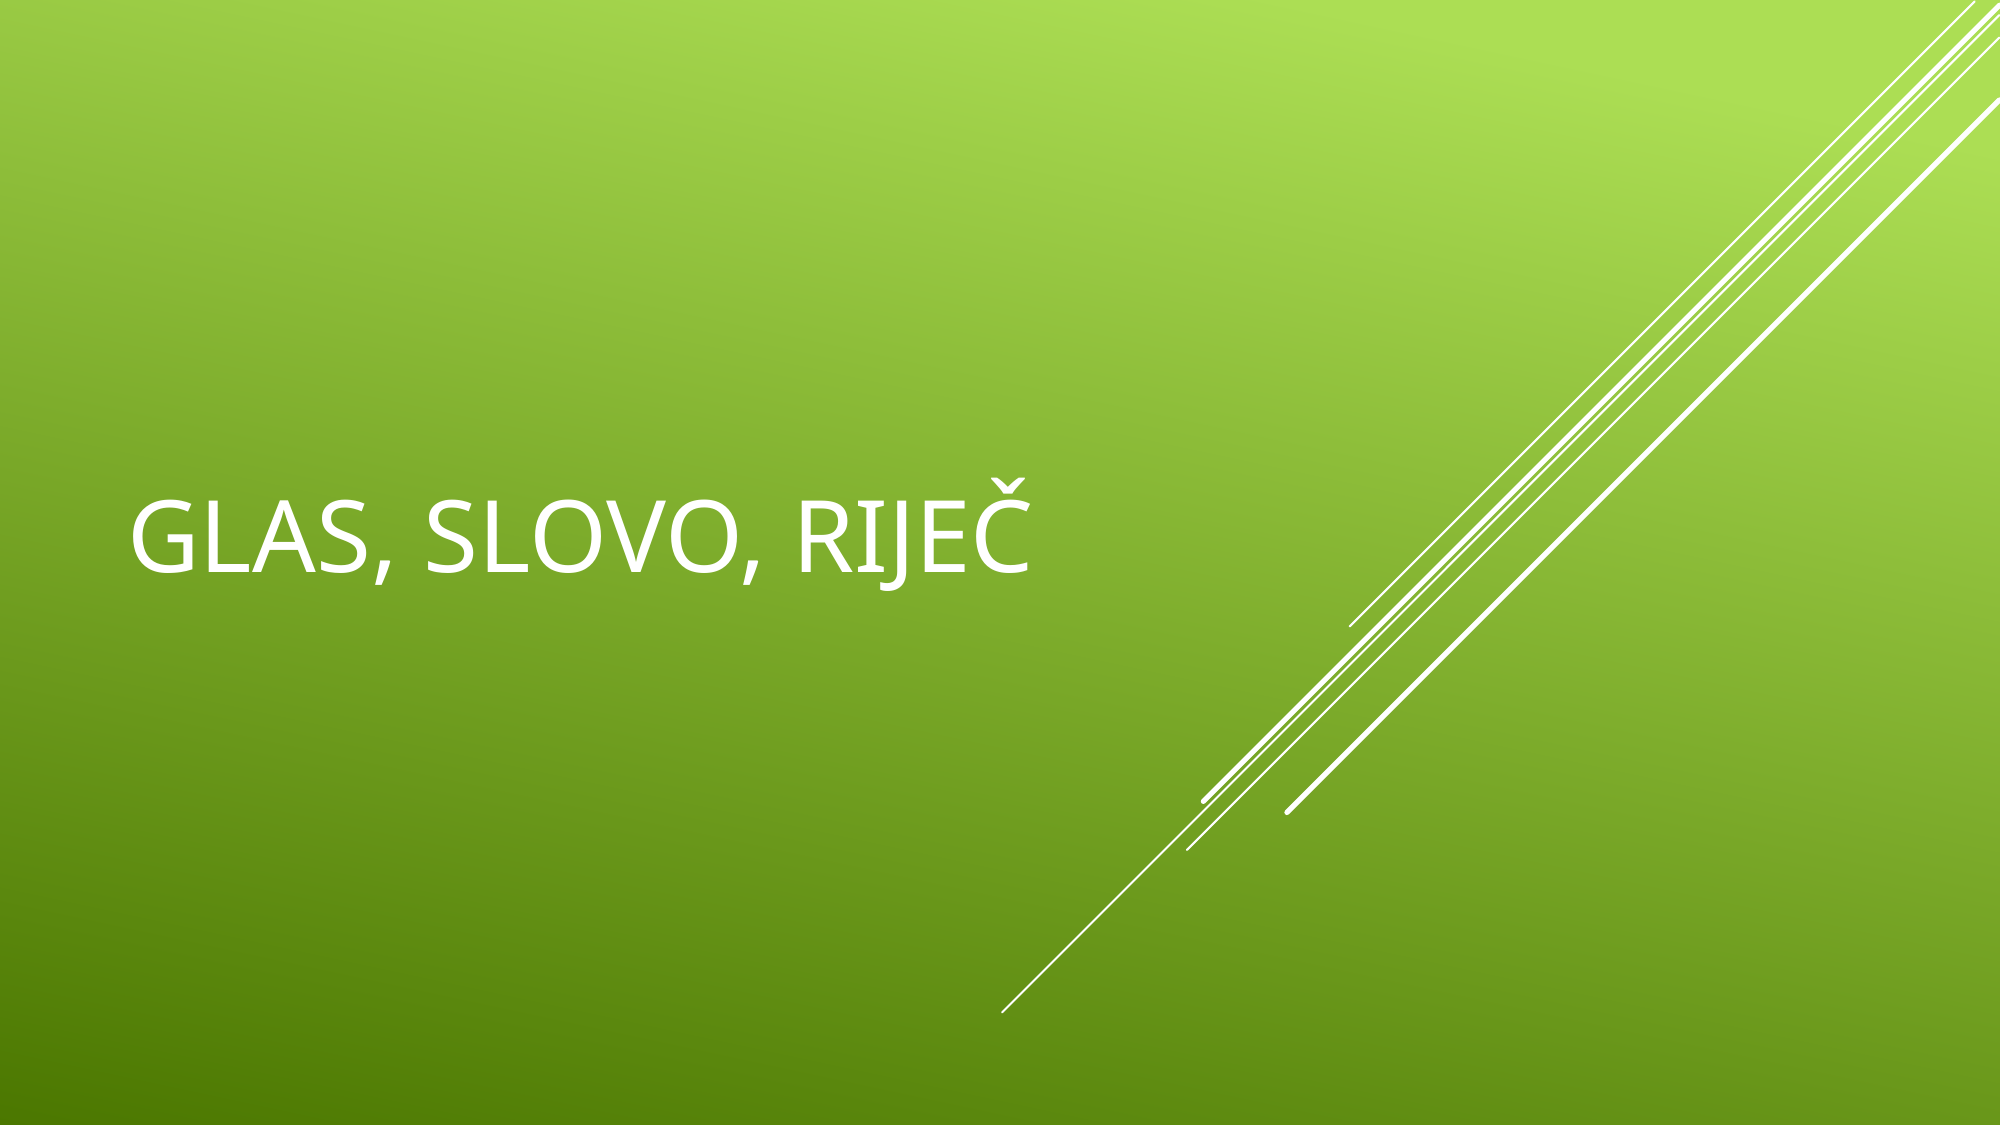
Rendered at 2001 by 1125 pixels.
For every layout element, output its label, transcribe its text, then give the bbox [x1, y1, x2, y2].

title GLAS, SLOVO, RIJEČ [112, 112, 1425, 600]
